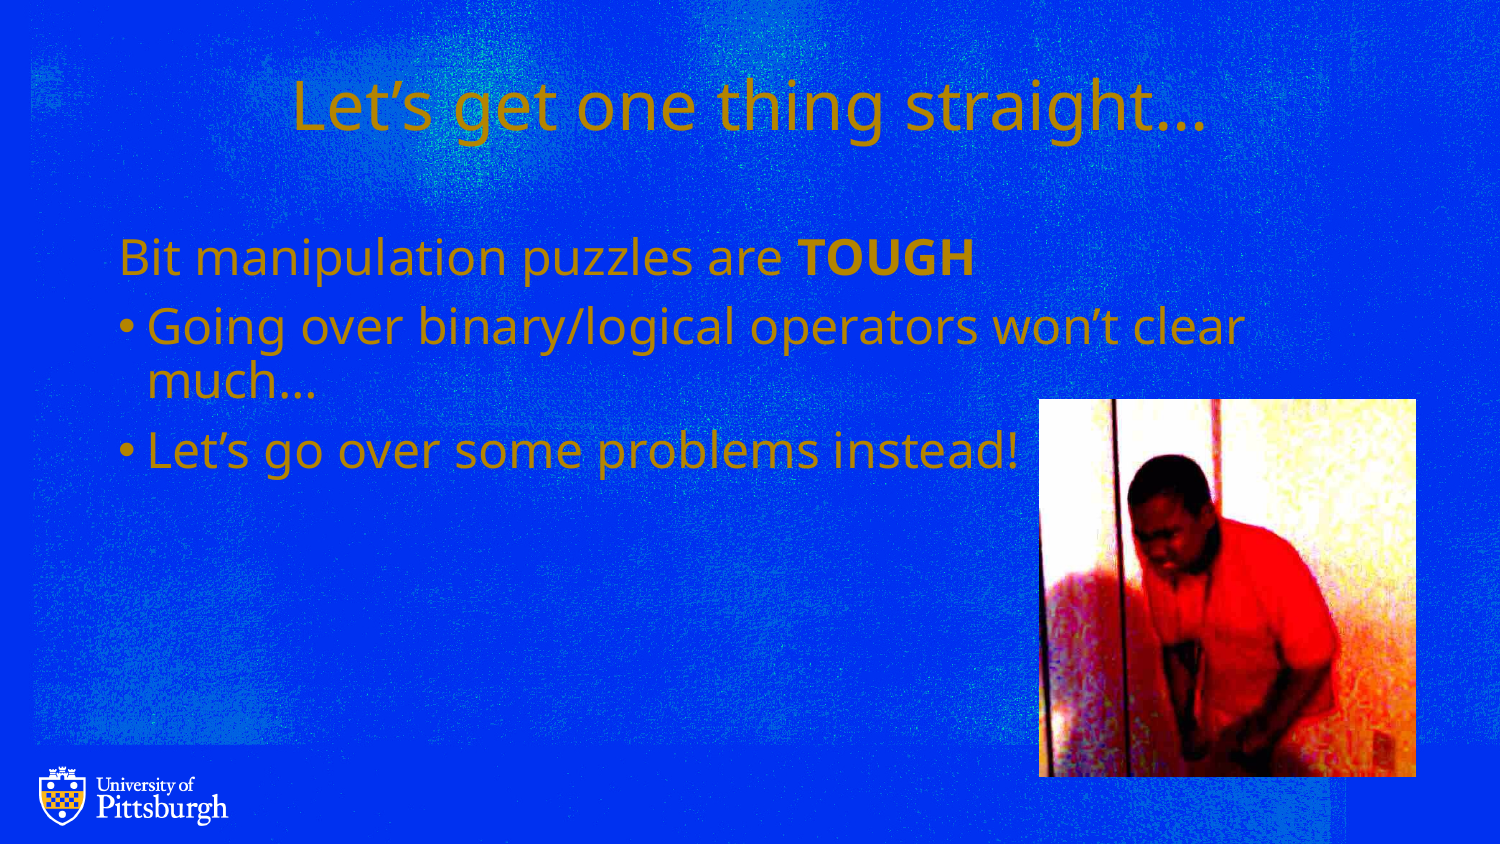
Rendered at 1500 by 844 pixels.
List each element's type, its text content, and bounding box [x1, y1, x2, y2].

list Bit manipulation puzzles are TOUGH Going over binary/logical operators won’t clear much… Let’s go over some problems instead! [103, 224, 1397, 760]
picture [0, 0, 1500, 844]
title Let’s get one thing straight… [103, 63, 1397, 208]
